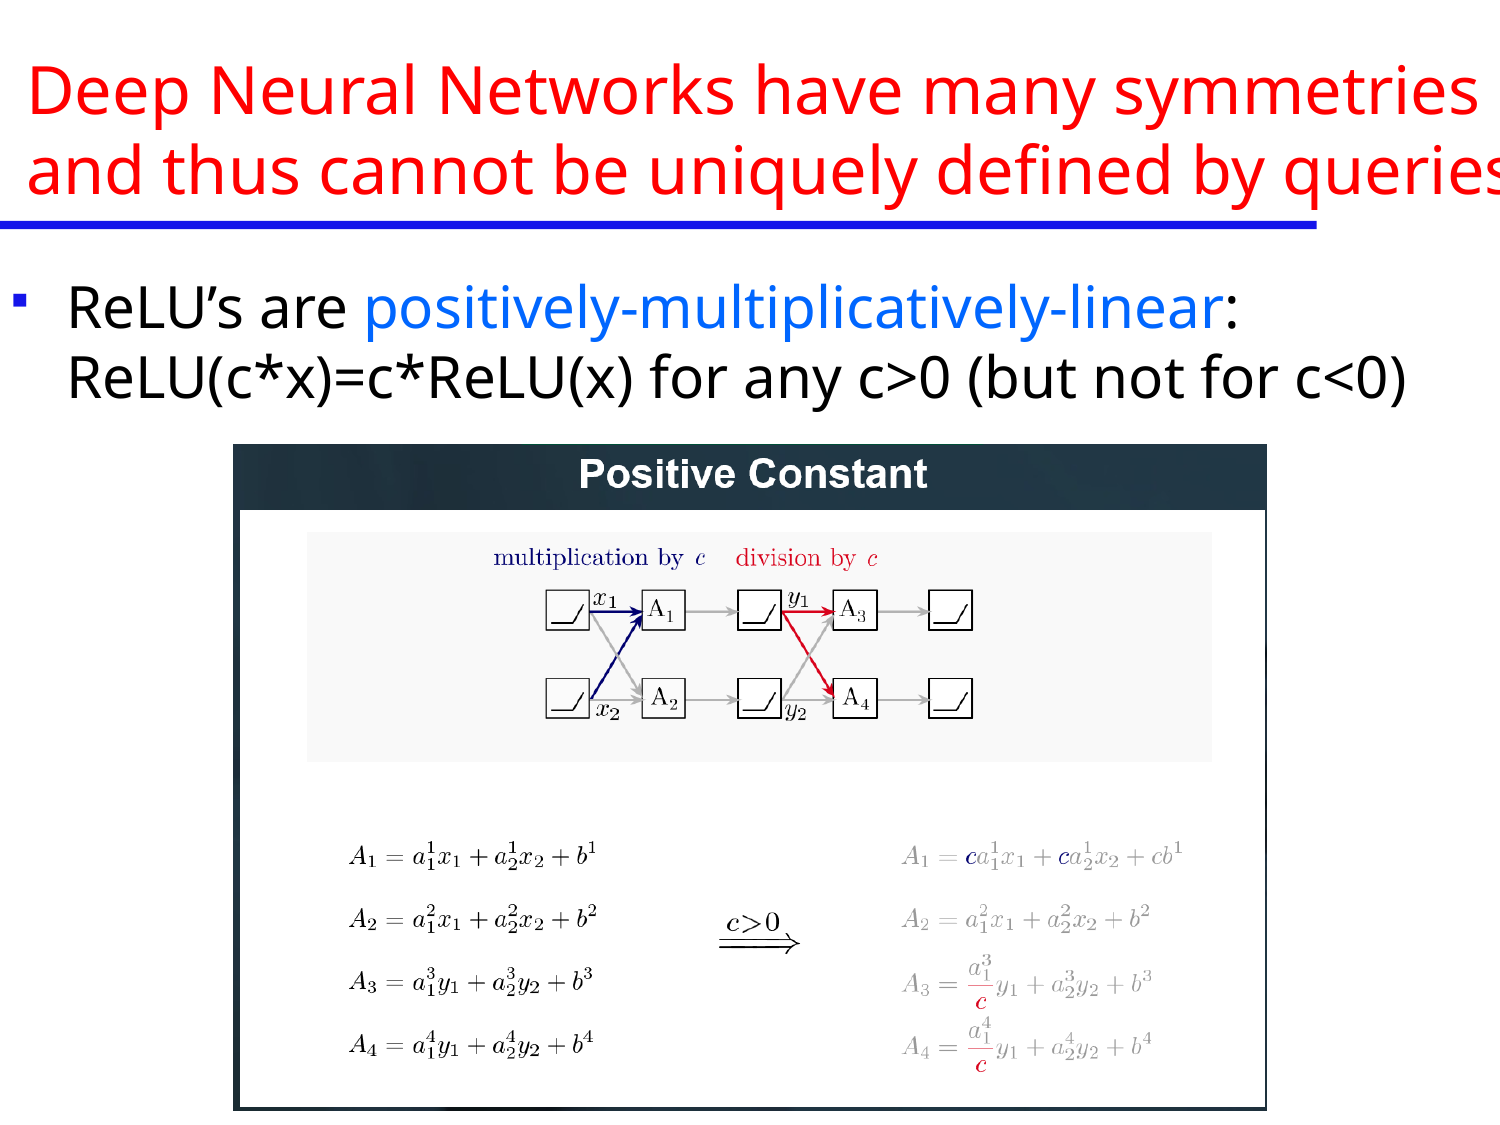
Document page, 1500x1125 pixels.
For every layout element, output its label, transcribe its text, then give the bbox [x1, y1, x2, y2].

text_box ReLU’s are positively-multiplicatively-linear: ReLU(c*x)=c*ReLU(x) for any c>0 (but not for c<0) [0, 171, 1500, 418]
title Deep Neural Networks have many symmetries and thus cannot be uniquely defined by queries [10, 59, 1500, 171]
picture [233, 444, 1267, 1111]
